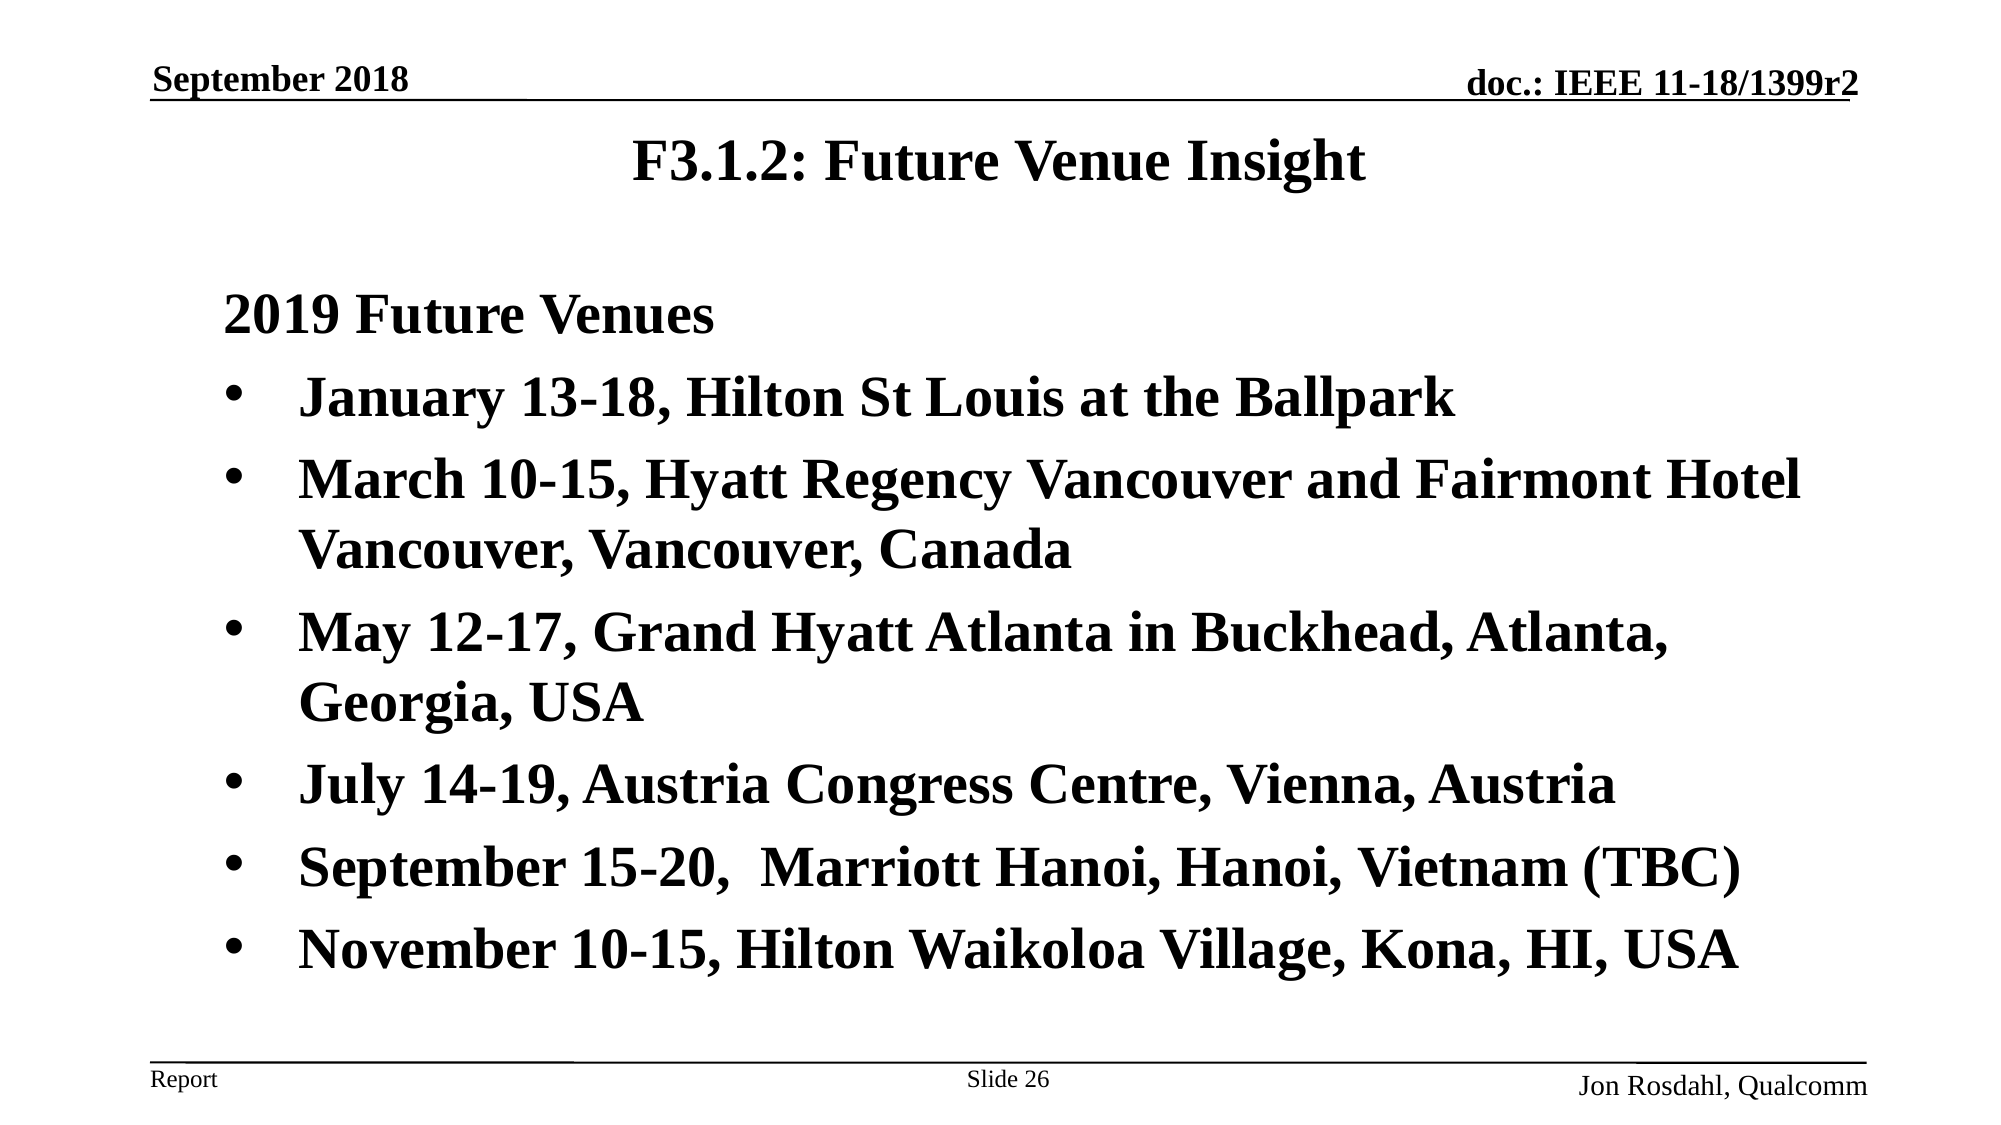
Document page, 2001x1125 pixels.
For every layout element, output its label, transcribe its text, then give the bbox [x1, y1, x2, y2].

title F3.1.2: Future Venue Insight [362, 112, 1638, 201]
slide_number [152, 54, 563, 100]
slide_number Slide 26 [950, 1061, 1067, 1123]
footer Jon Rosdahl, Qualcomm [1531, 1066, 1869, 1108]
list 2019 Future Venues January 13-18, Hilton St Louis at the Ballpark March 10-15, Hyatt Regency Vancouver and Fairmont Hotel Vancouver, Vancouver, Canada May 12-17, Grand Hyatt Atlanta in Buckhead, Atlanta, Georgia, USA July 14-19, Austria Congress Centre, Vienna, Austria September 15-20, Marriott Hanoi, Hanoi, Vietnam (TBC) November 10-15, Hilton Waikoloa Village, Kona, HI, USA [152, 267, 1869, 1063]
